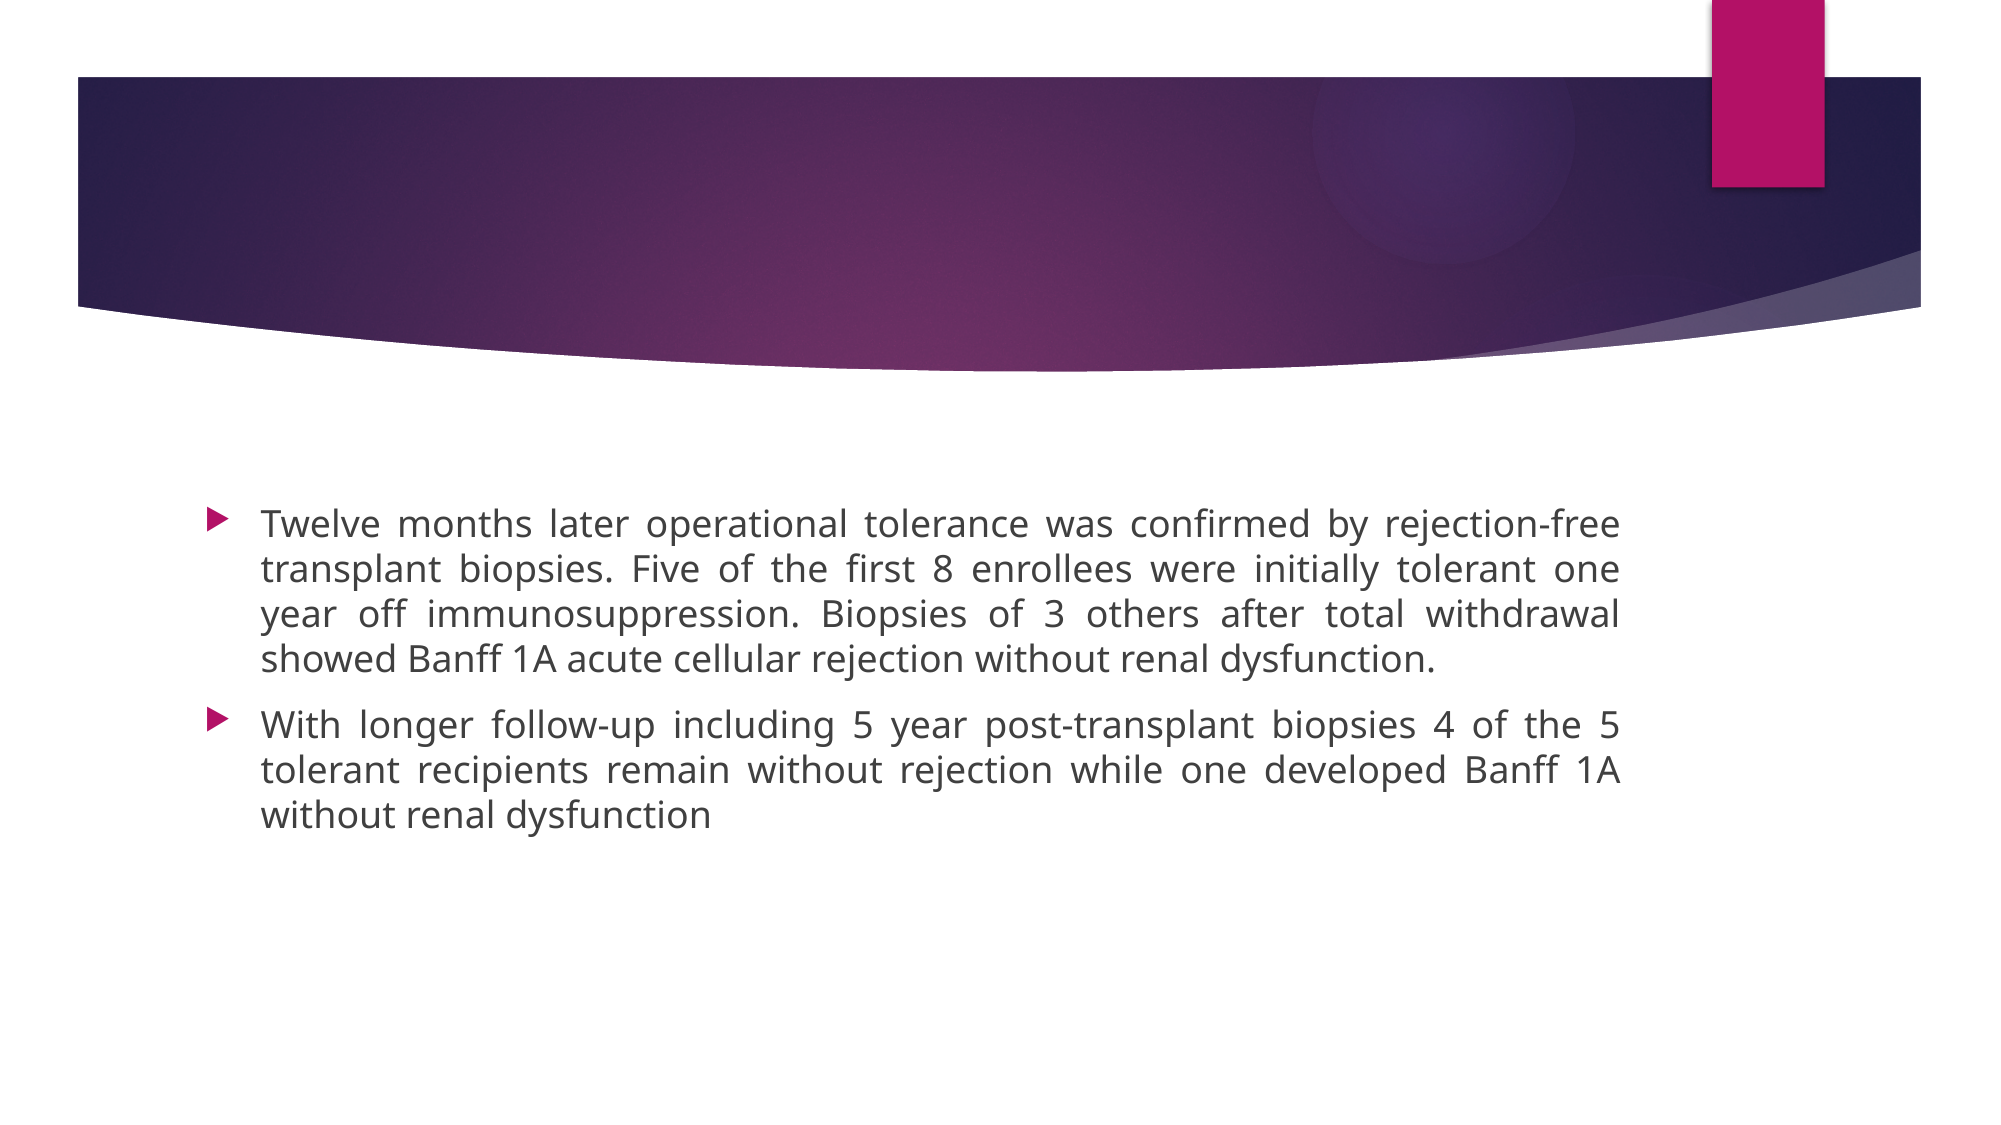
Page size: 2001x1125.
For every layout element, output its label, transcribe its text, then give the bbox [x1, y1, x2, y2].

list Twelve months later operational tolerance was confirmed by rejection-free transplant biopsies. Five of the first 8 enrollees were initially tolerant one year off immunosuppression. Biopsies of 3 others after total withdrawal showed Banff 1A acute cellular rejection without renal dysfunction. With longer follow-up including 5 year post-transplant biopsies 4 of the 5 tolerant recipients remain without rejection while one developed Banff 1A without renal dysfunction [189, 427, 1638, 988]
